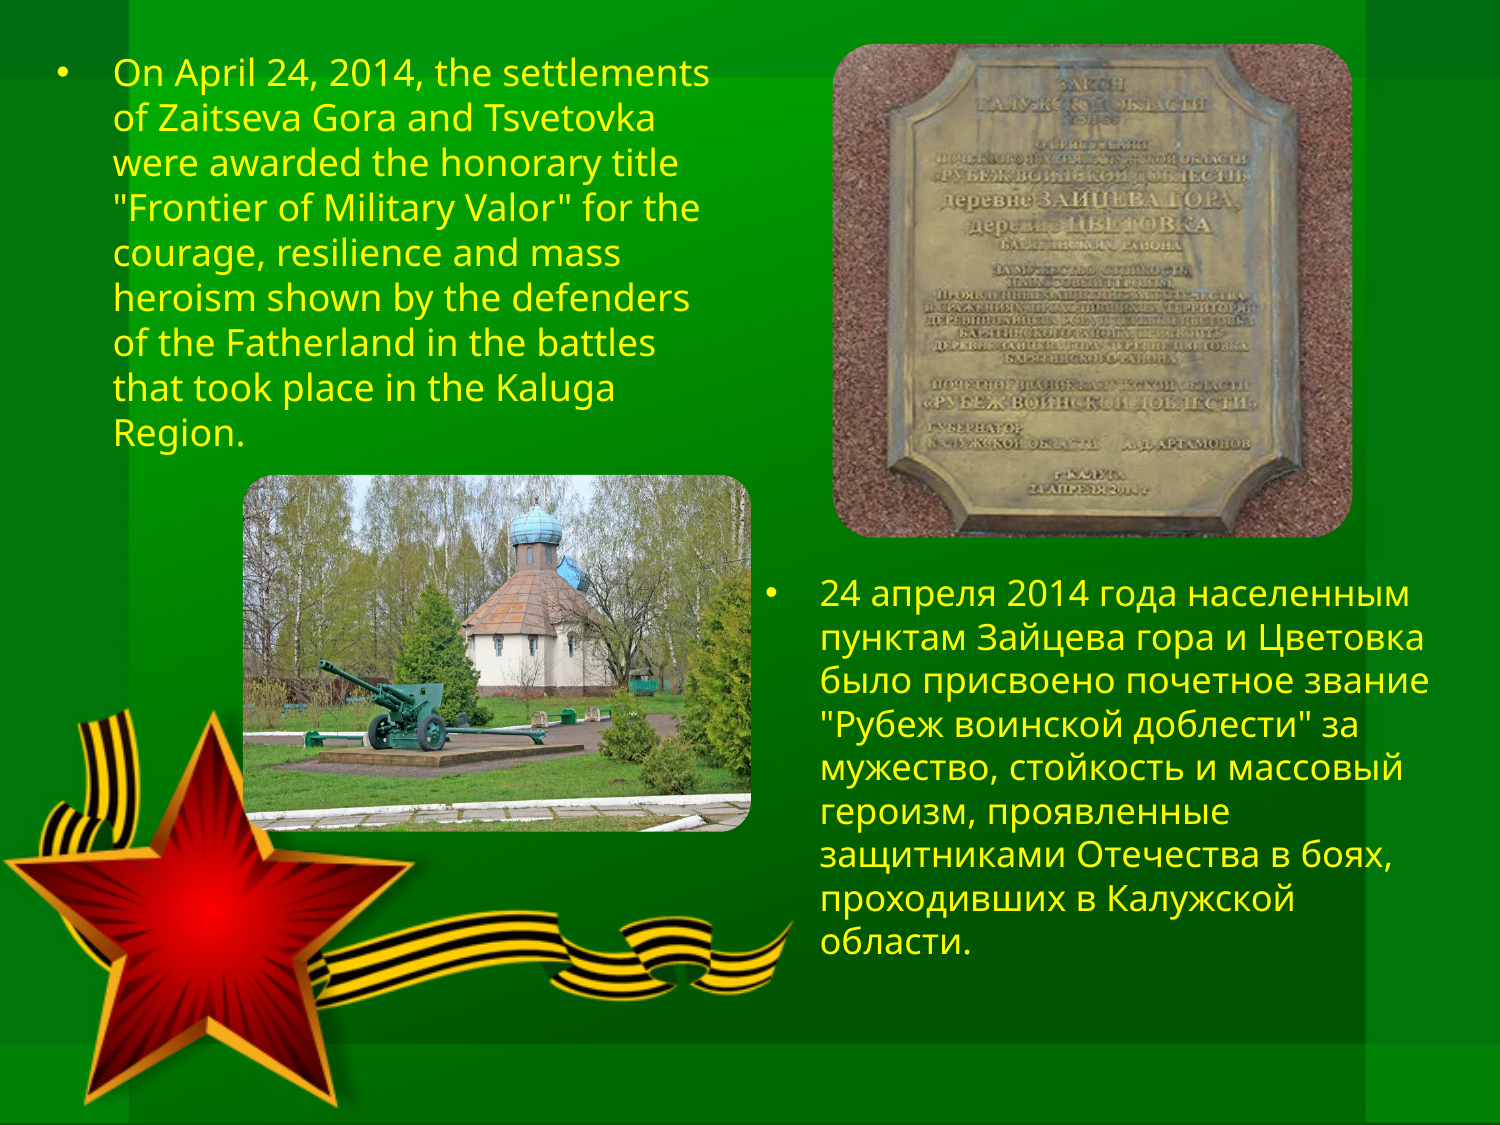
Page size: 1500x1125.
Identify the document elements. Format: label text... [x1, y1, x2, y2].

list On April 24, 2014, the settlements of Zaitseva Gora and Tsvetovka were awarded the honorary title "Frontier of Military Valor" for the courage, resilience and mass heroism shown by the defenders of the Fatherland in the battles that took place in the Kaluga Region. [41, 41, 729, 484]
list 24 апреля 2014 года населенным пунктам Зайцева гора и Цветовка было присвоено почетное звание "Рубеж воинской доблести" за мужество, стойкость и массовый героизм, проявленные защитниками Отечества в боях, проходивших в Калужской области. [750, 562, 1447, 1005]
picture [0, 0, 1500, 1125]
